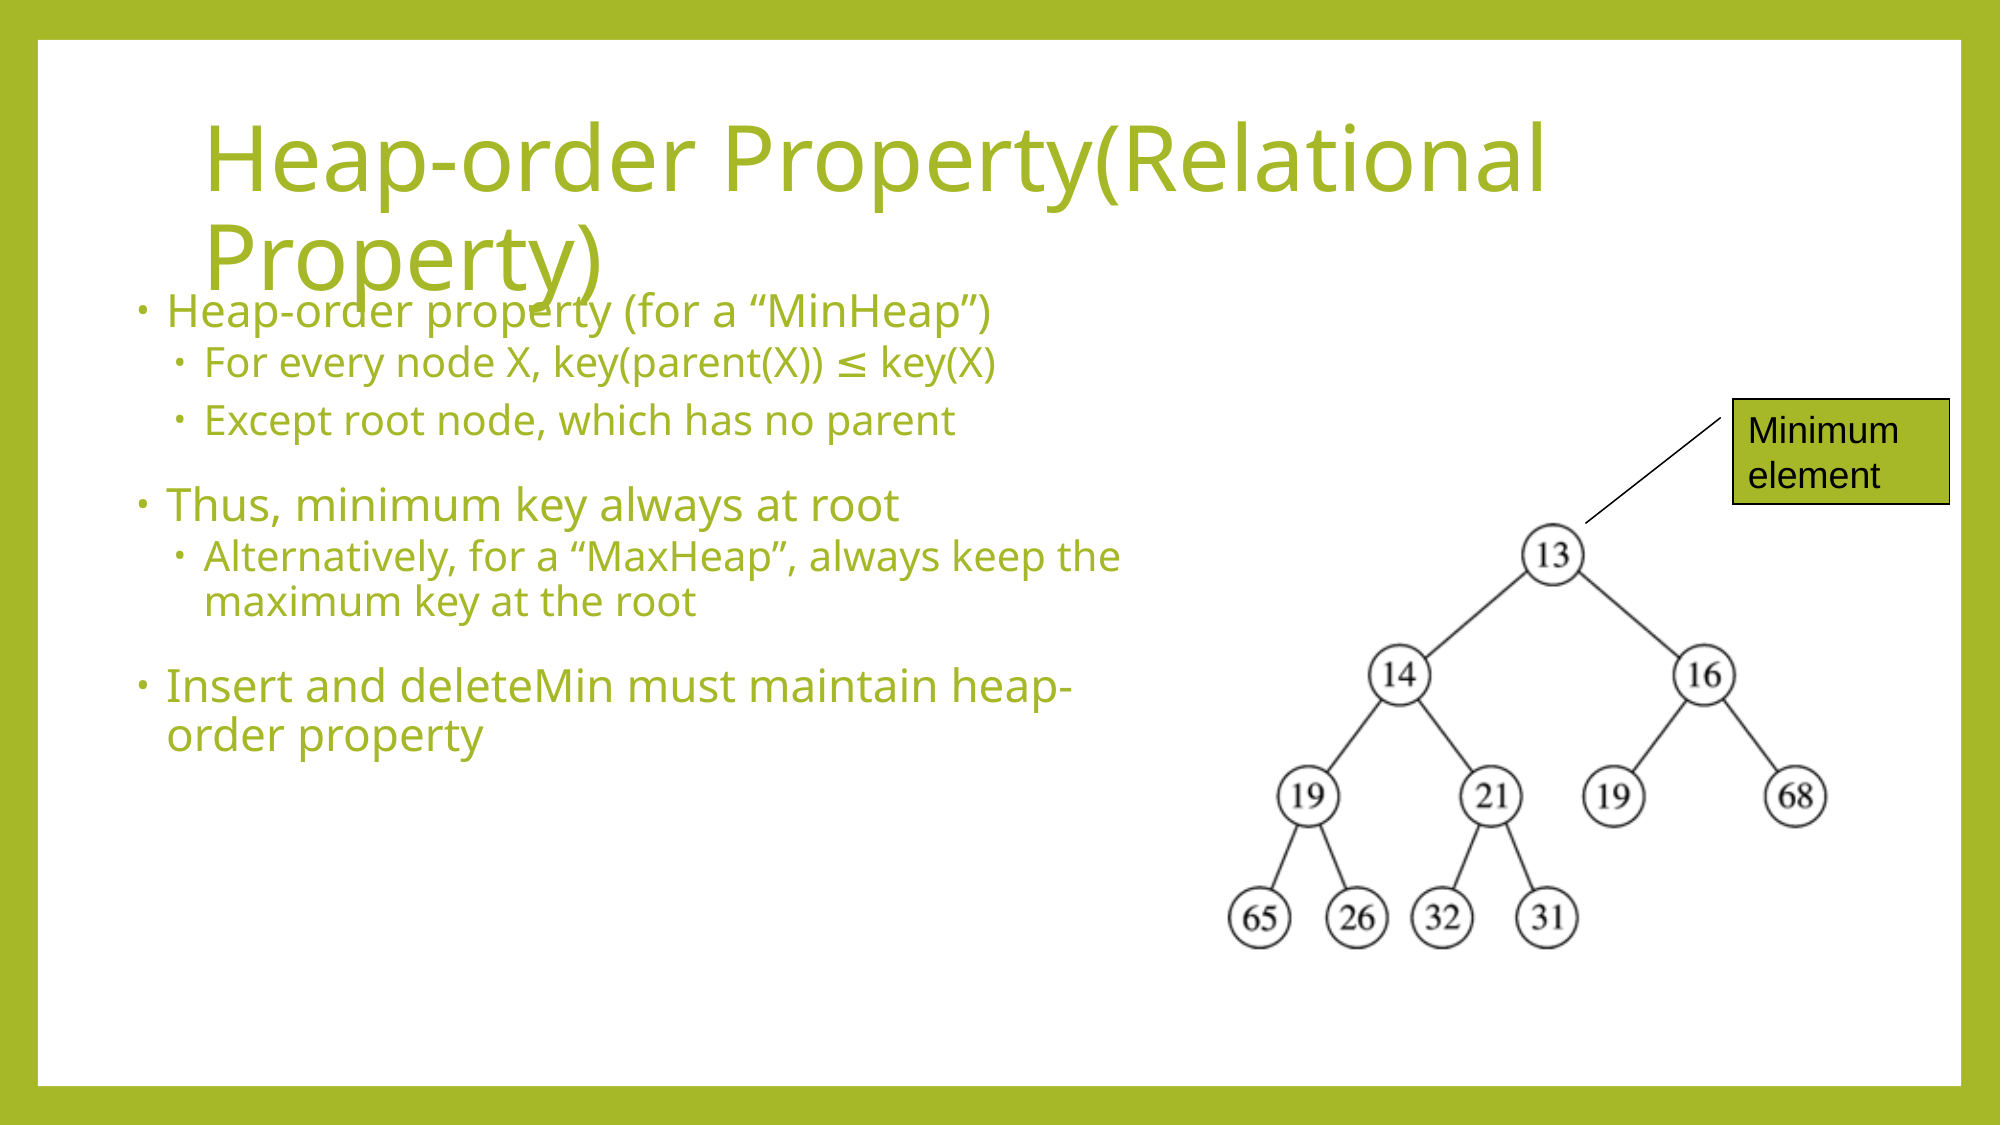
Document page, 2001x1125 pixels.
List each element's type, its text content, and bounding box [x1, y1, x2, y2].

title Heap-order Property(Relational Property) [187, 99, 1808, 323]
text_box Minimum element [1733, 399, 1950, 504]
list Heap-order property (for a “MinHeap”) For every node X, key(parent(X)) ≤ key(X) Except root node, which has no parent Thus, minimum key always at root Alternatively, for a “MaxHeap”, always keep the maximum key at the root Insert and deleteMin must maintain heap-order property [113, 280, 1193, 943]
picture [1192, 491, 1842, 961]
